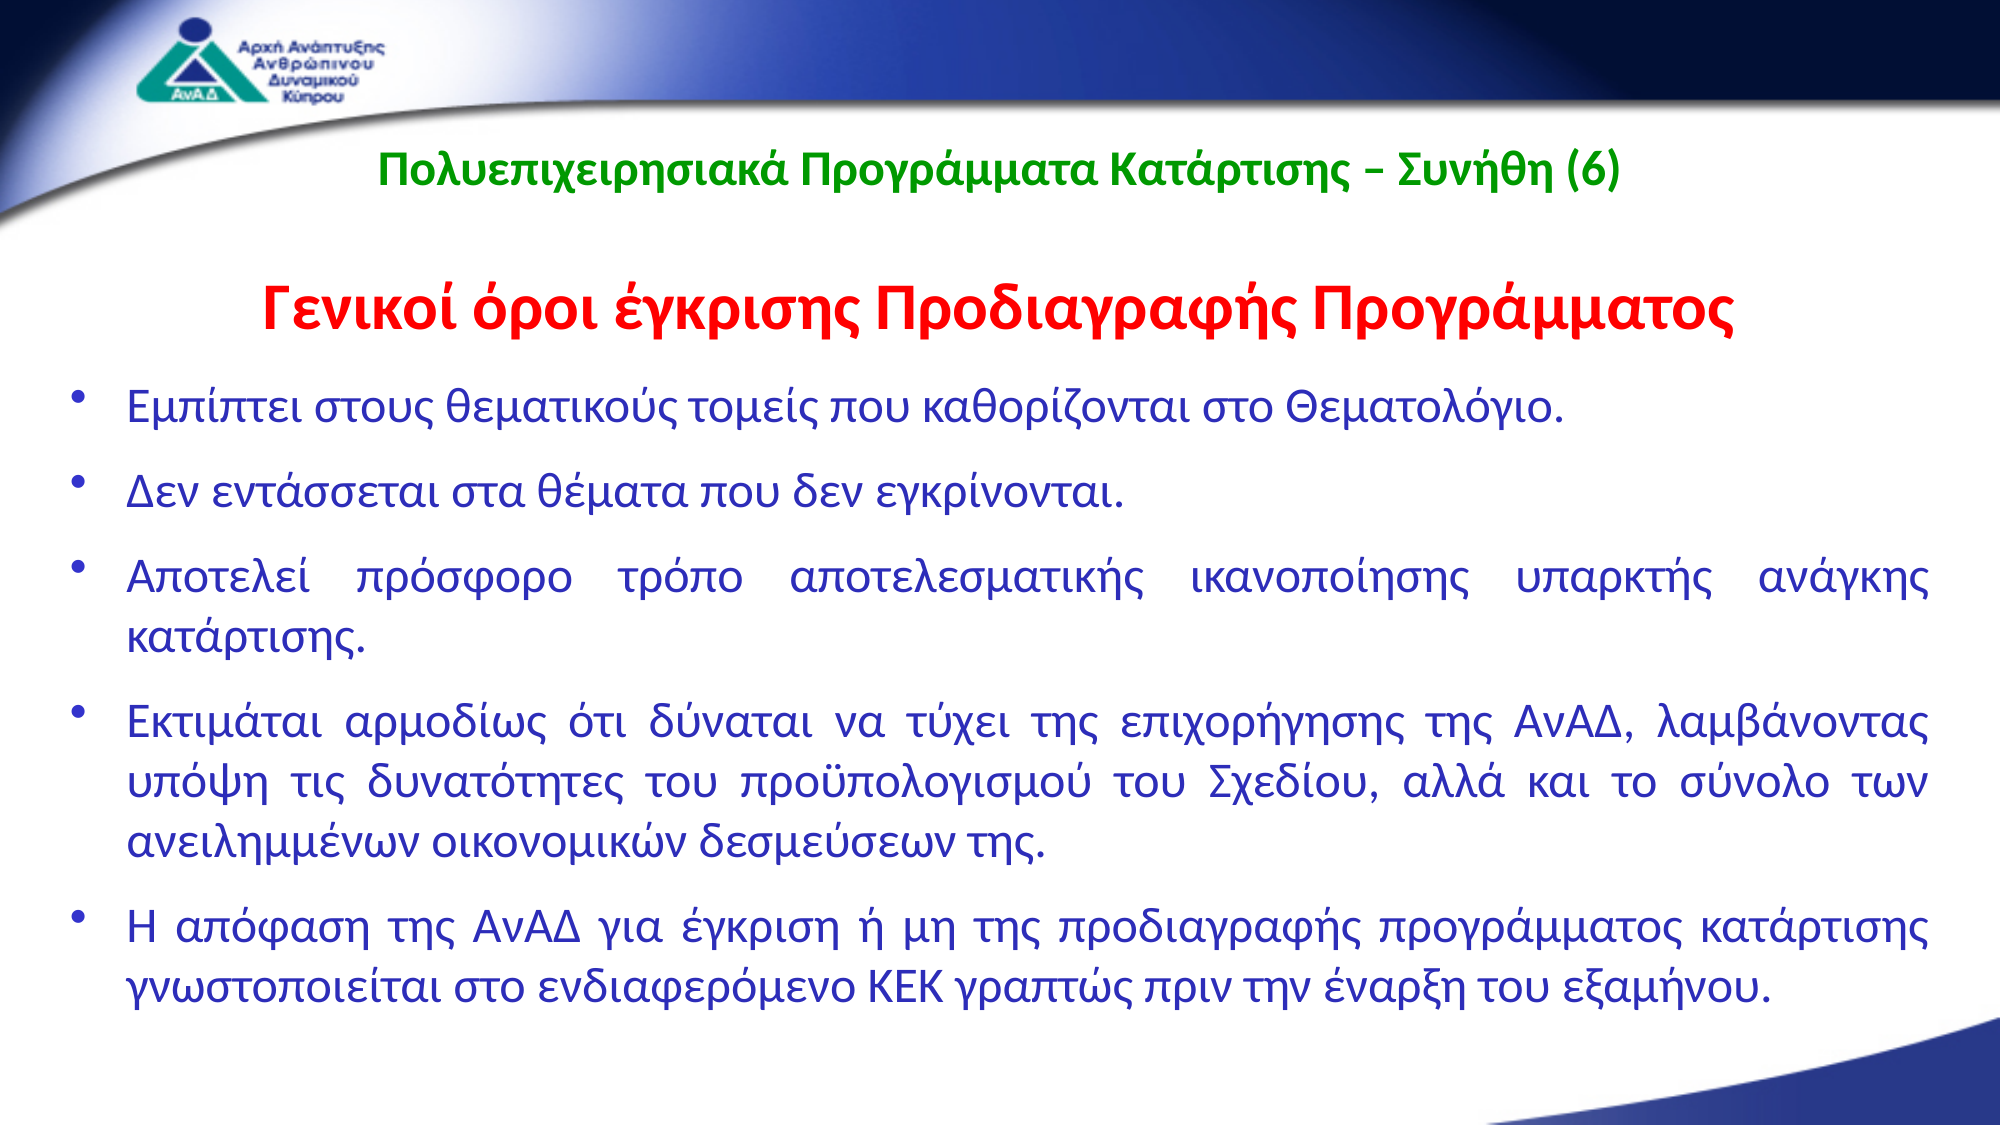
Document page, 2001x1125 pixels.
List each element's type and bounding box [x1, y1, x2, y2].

text_box [0, 0, 2000, 1125]
